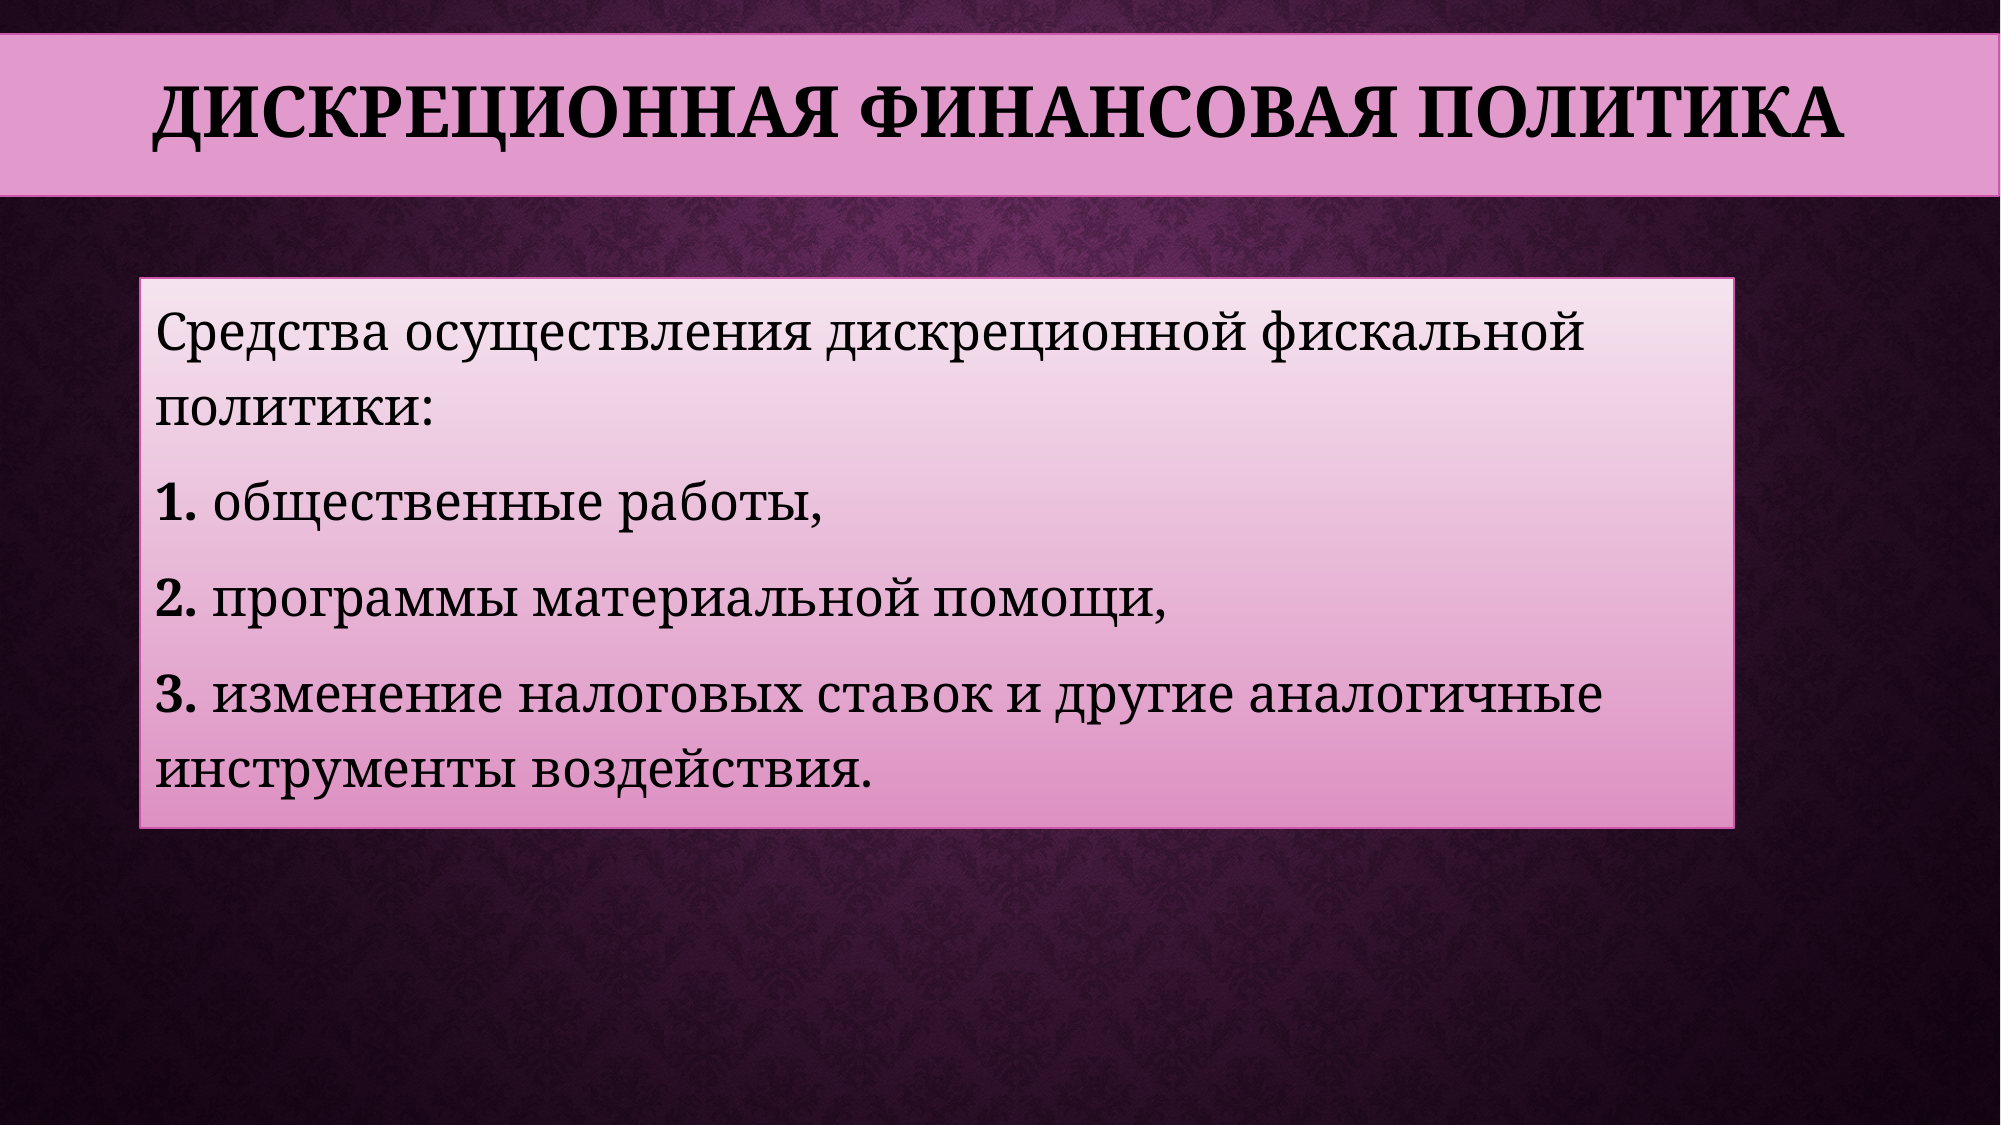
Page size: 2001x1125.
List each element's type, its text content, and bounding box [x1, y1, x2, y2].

list Средства осуществления дискреционной фискальной политики: 1. общественные работы, 2. программы материальной помощи, 3. изменение налоговых ставок и другие аналогичные инструменты воздействия. [139, 277, 1735, 829]
text_box Дискреционная финансовая политика [0, 33, 2000, 197]
